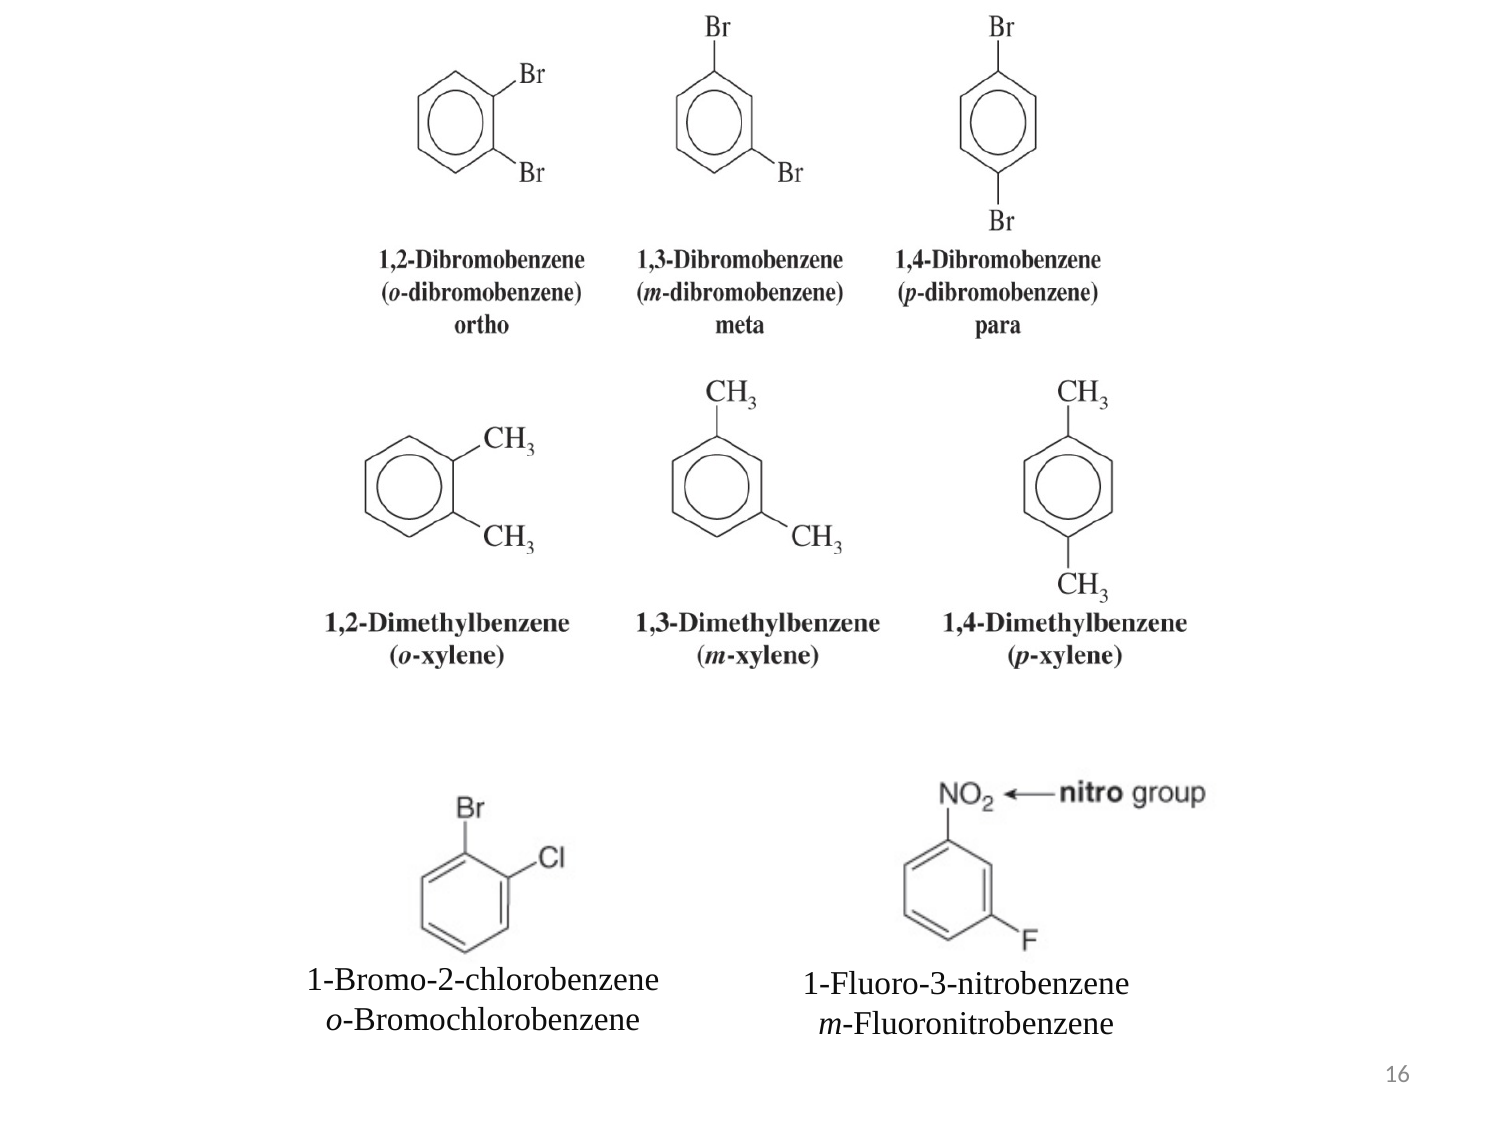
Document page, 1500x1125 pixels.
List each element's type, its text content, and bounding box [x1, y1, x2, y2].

picture [378, 8, 1101, 340]
picture [324, 373, 1188, 669]
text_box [289, 743, 678, 1047]
slide_number 16 [1074, 1042, 1425, 1103]
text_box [785, 729, 1222, 1051]
